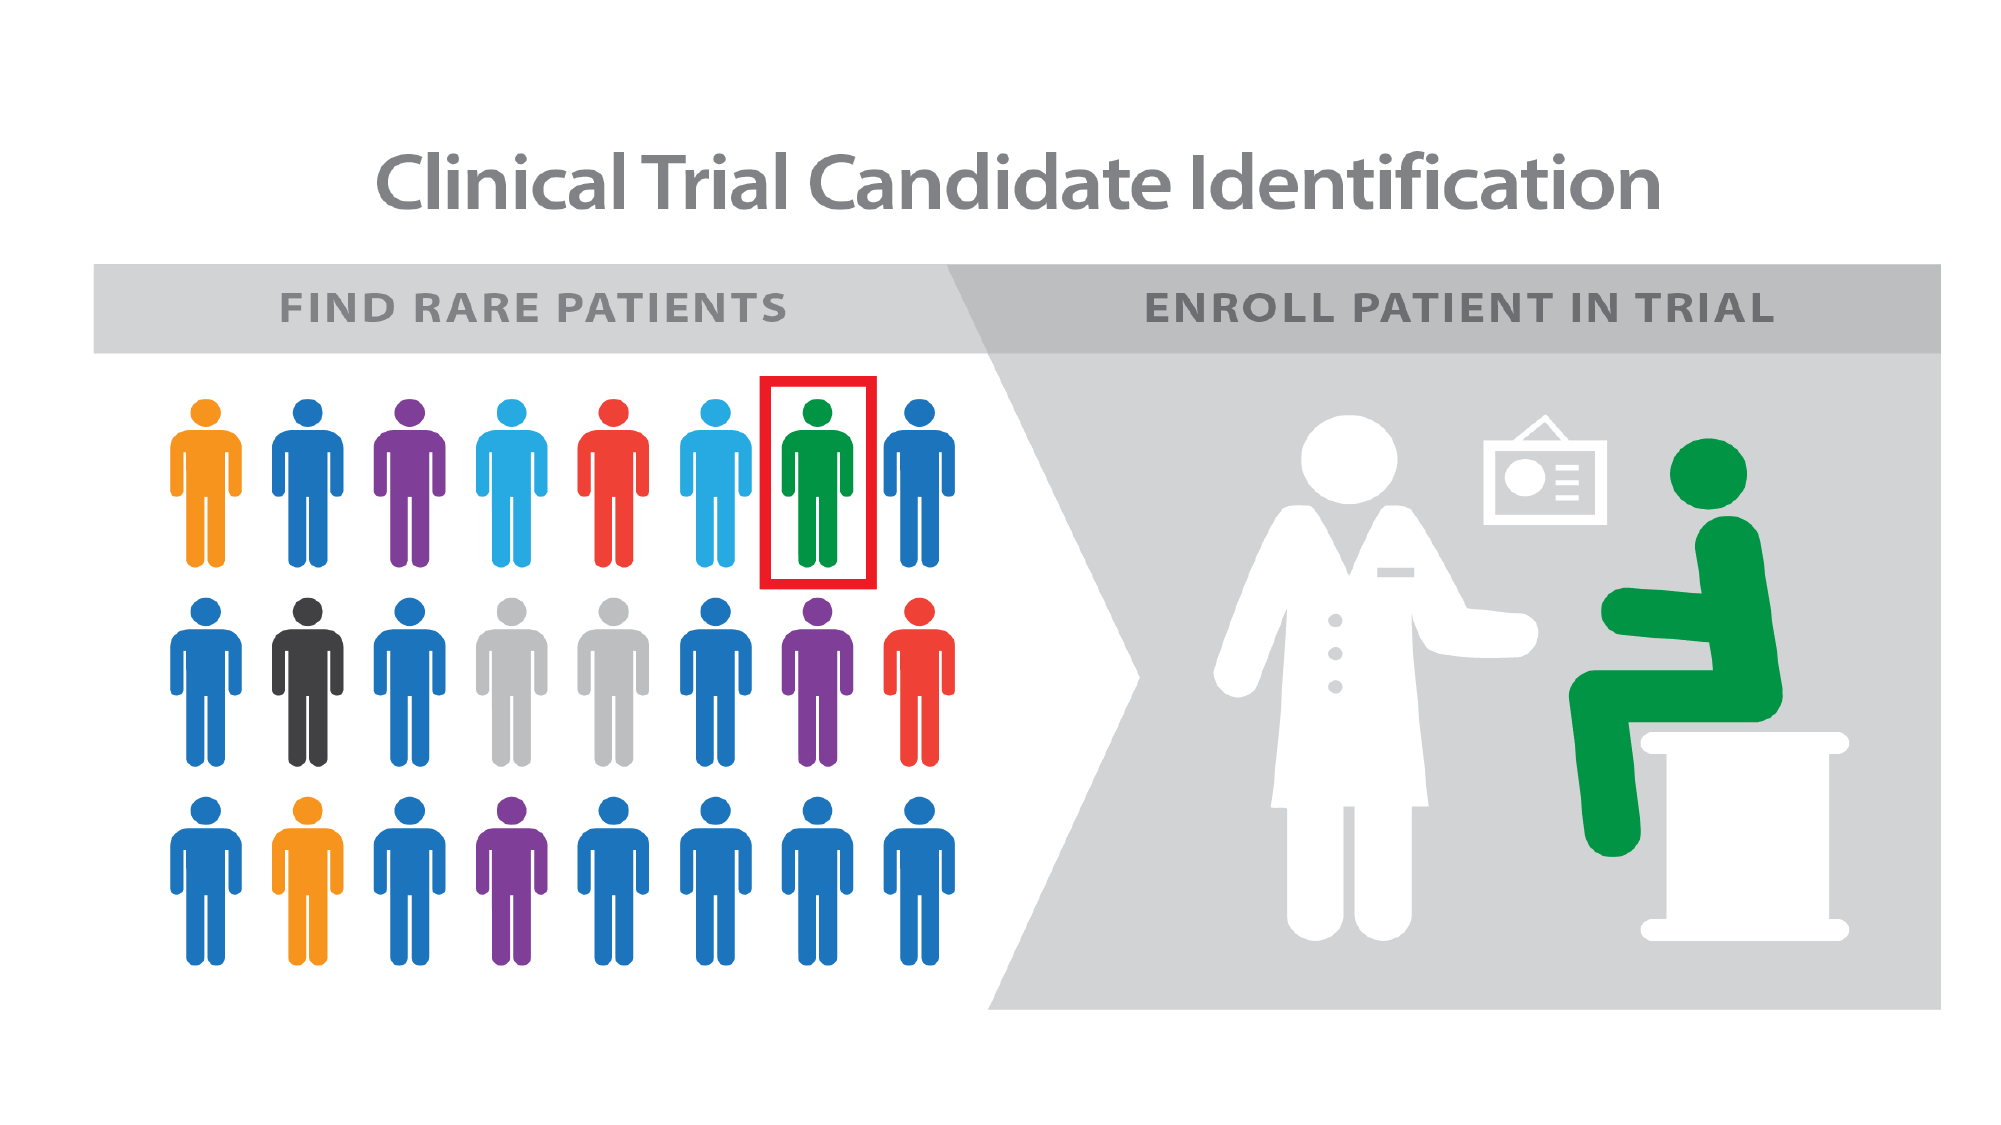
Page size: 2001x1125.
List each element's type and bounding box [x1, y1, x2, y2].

list [93, 141, 1941, 1010]
